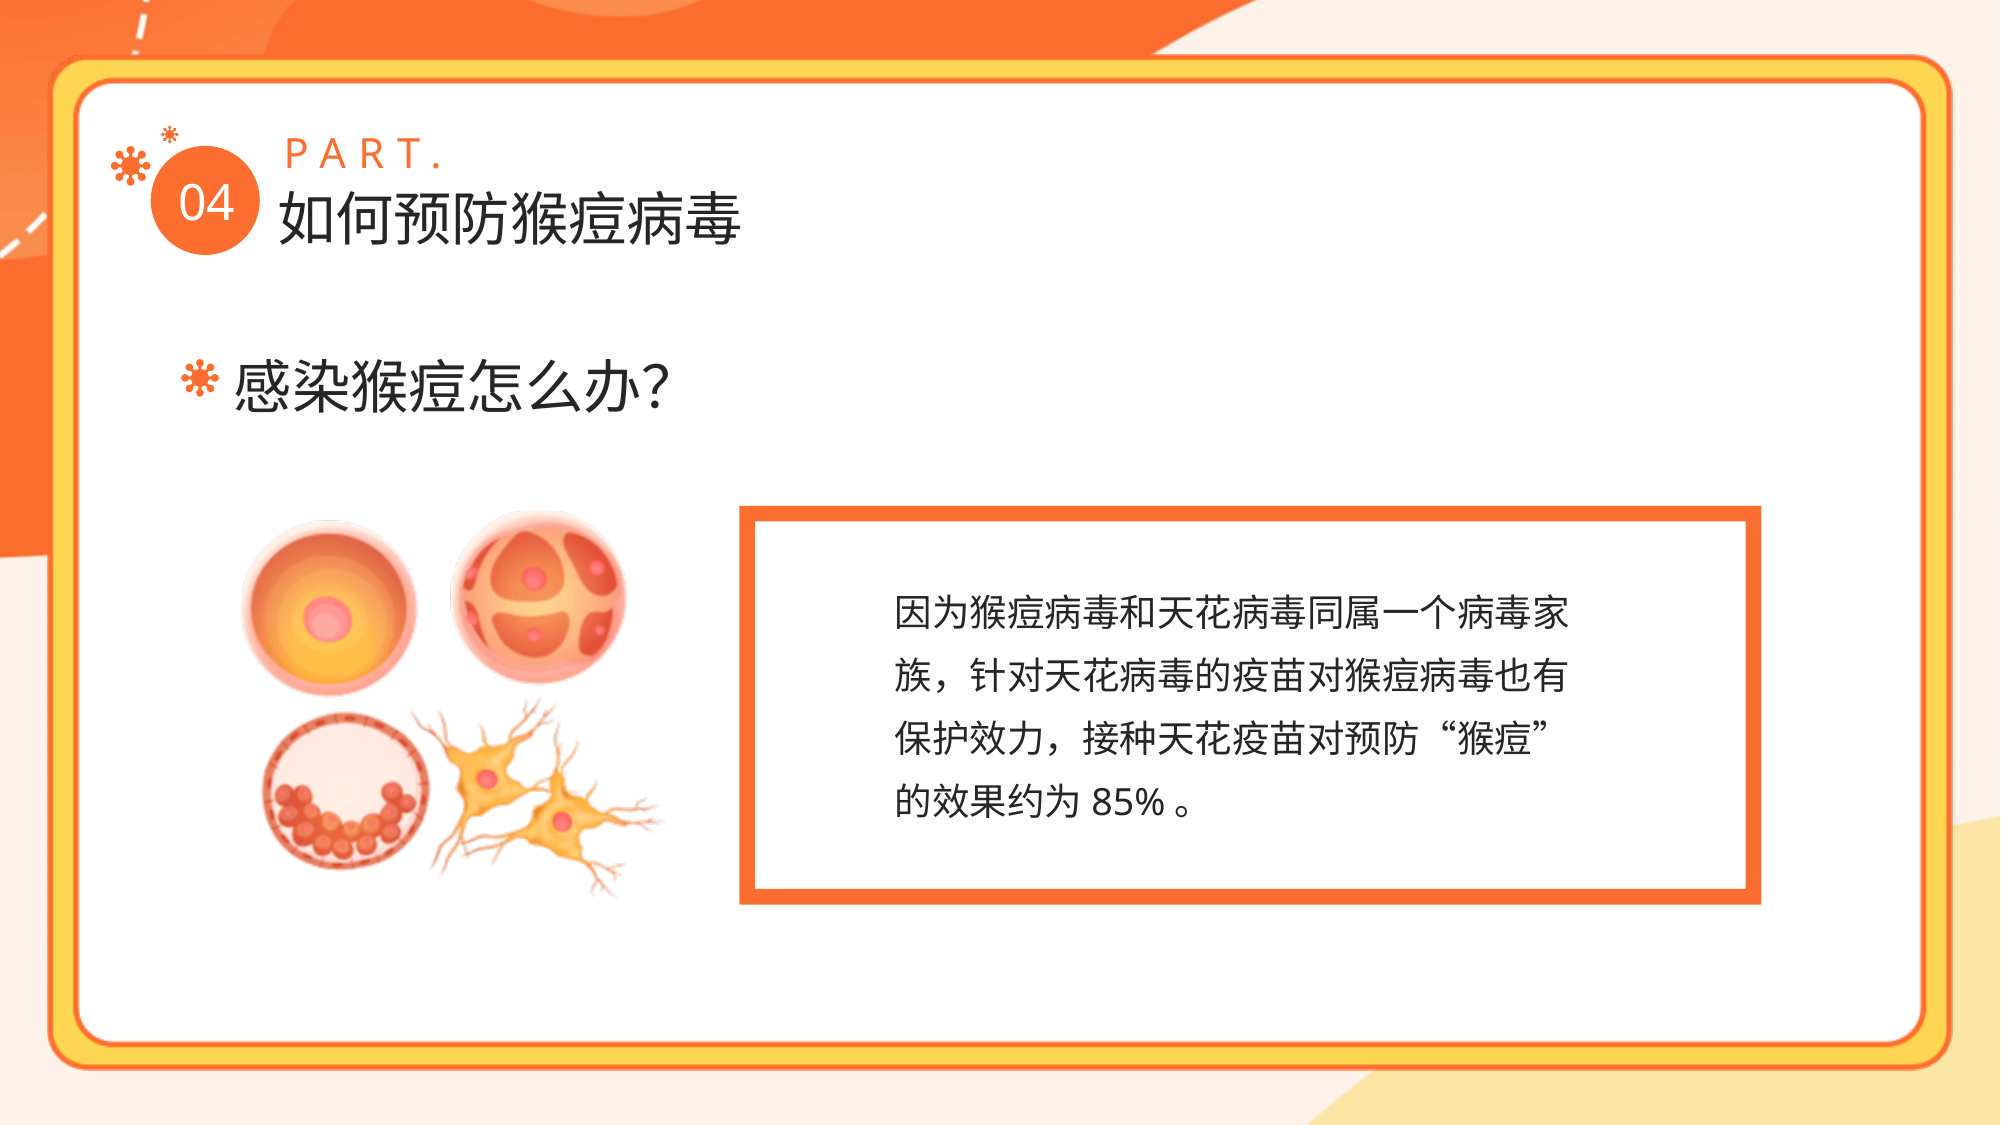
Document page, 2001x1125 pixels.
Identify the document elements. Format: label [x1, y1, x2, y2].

text_box [181, 314, 1326, 421]
picture [0, 0, 2000, 1125]
text_box [739, 505, 1762, 905]
text_box [262, 119, 1182, 261]
text_box [110, 125, 261, 255]
